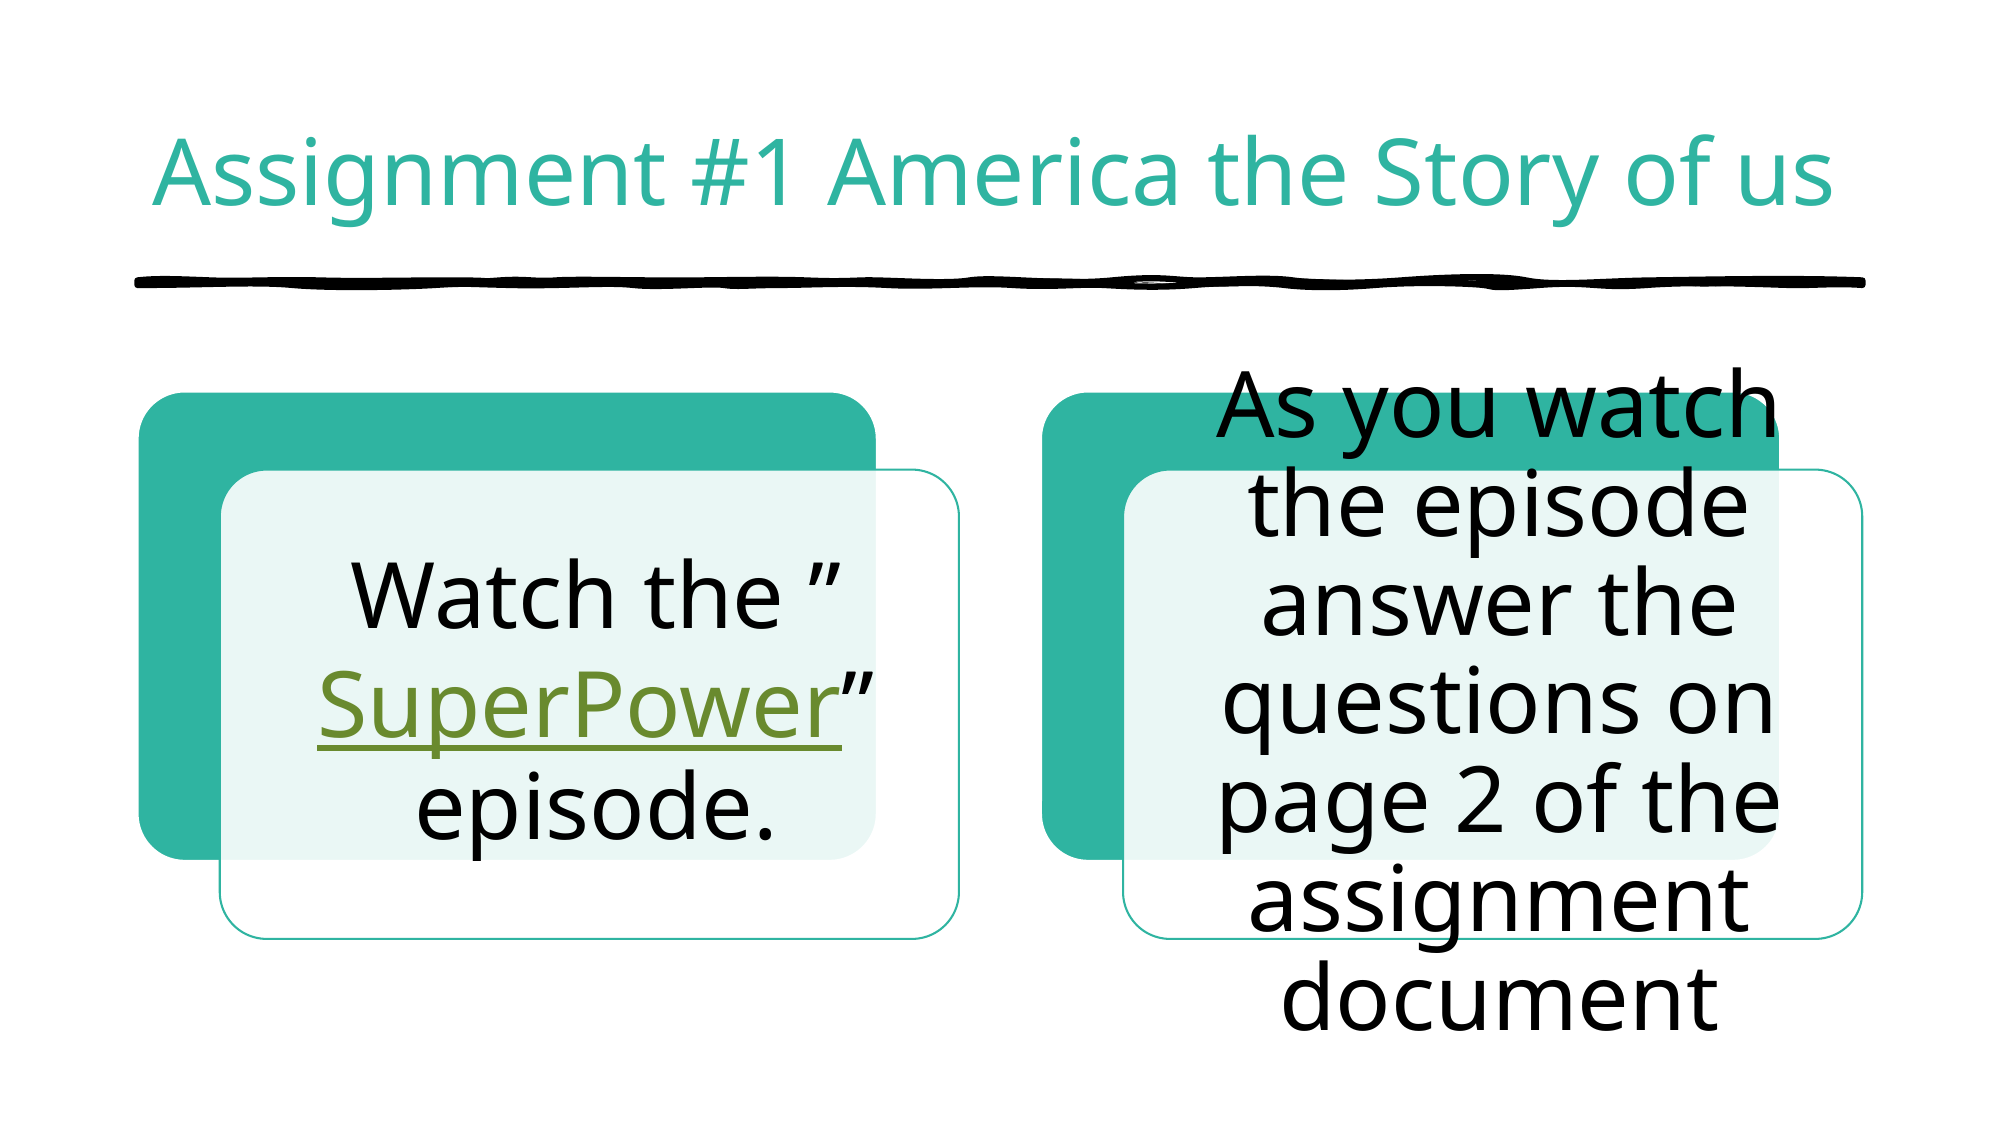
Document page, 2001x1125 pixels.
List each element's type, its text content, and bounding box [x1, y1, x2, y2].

title Assignment #1 America the Story of us [137, 59, 1863, 278]
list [137, 316, 1863, 1015]
